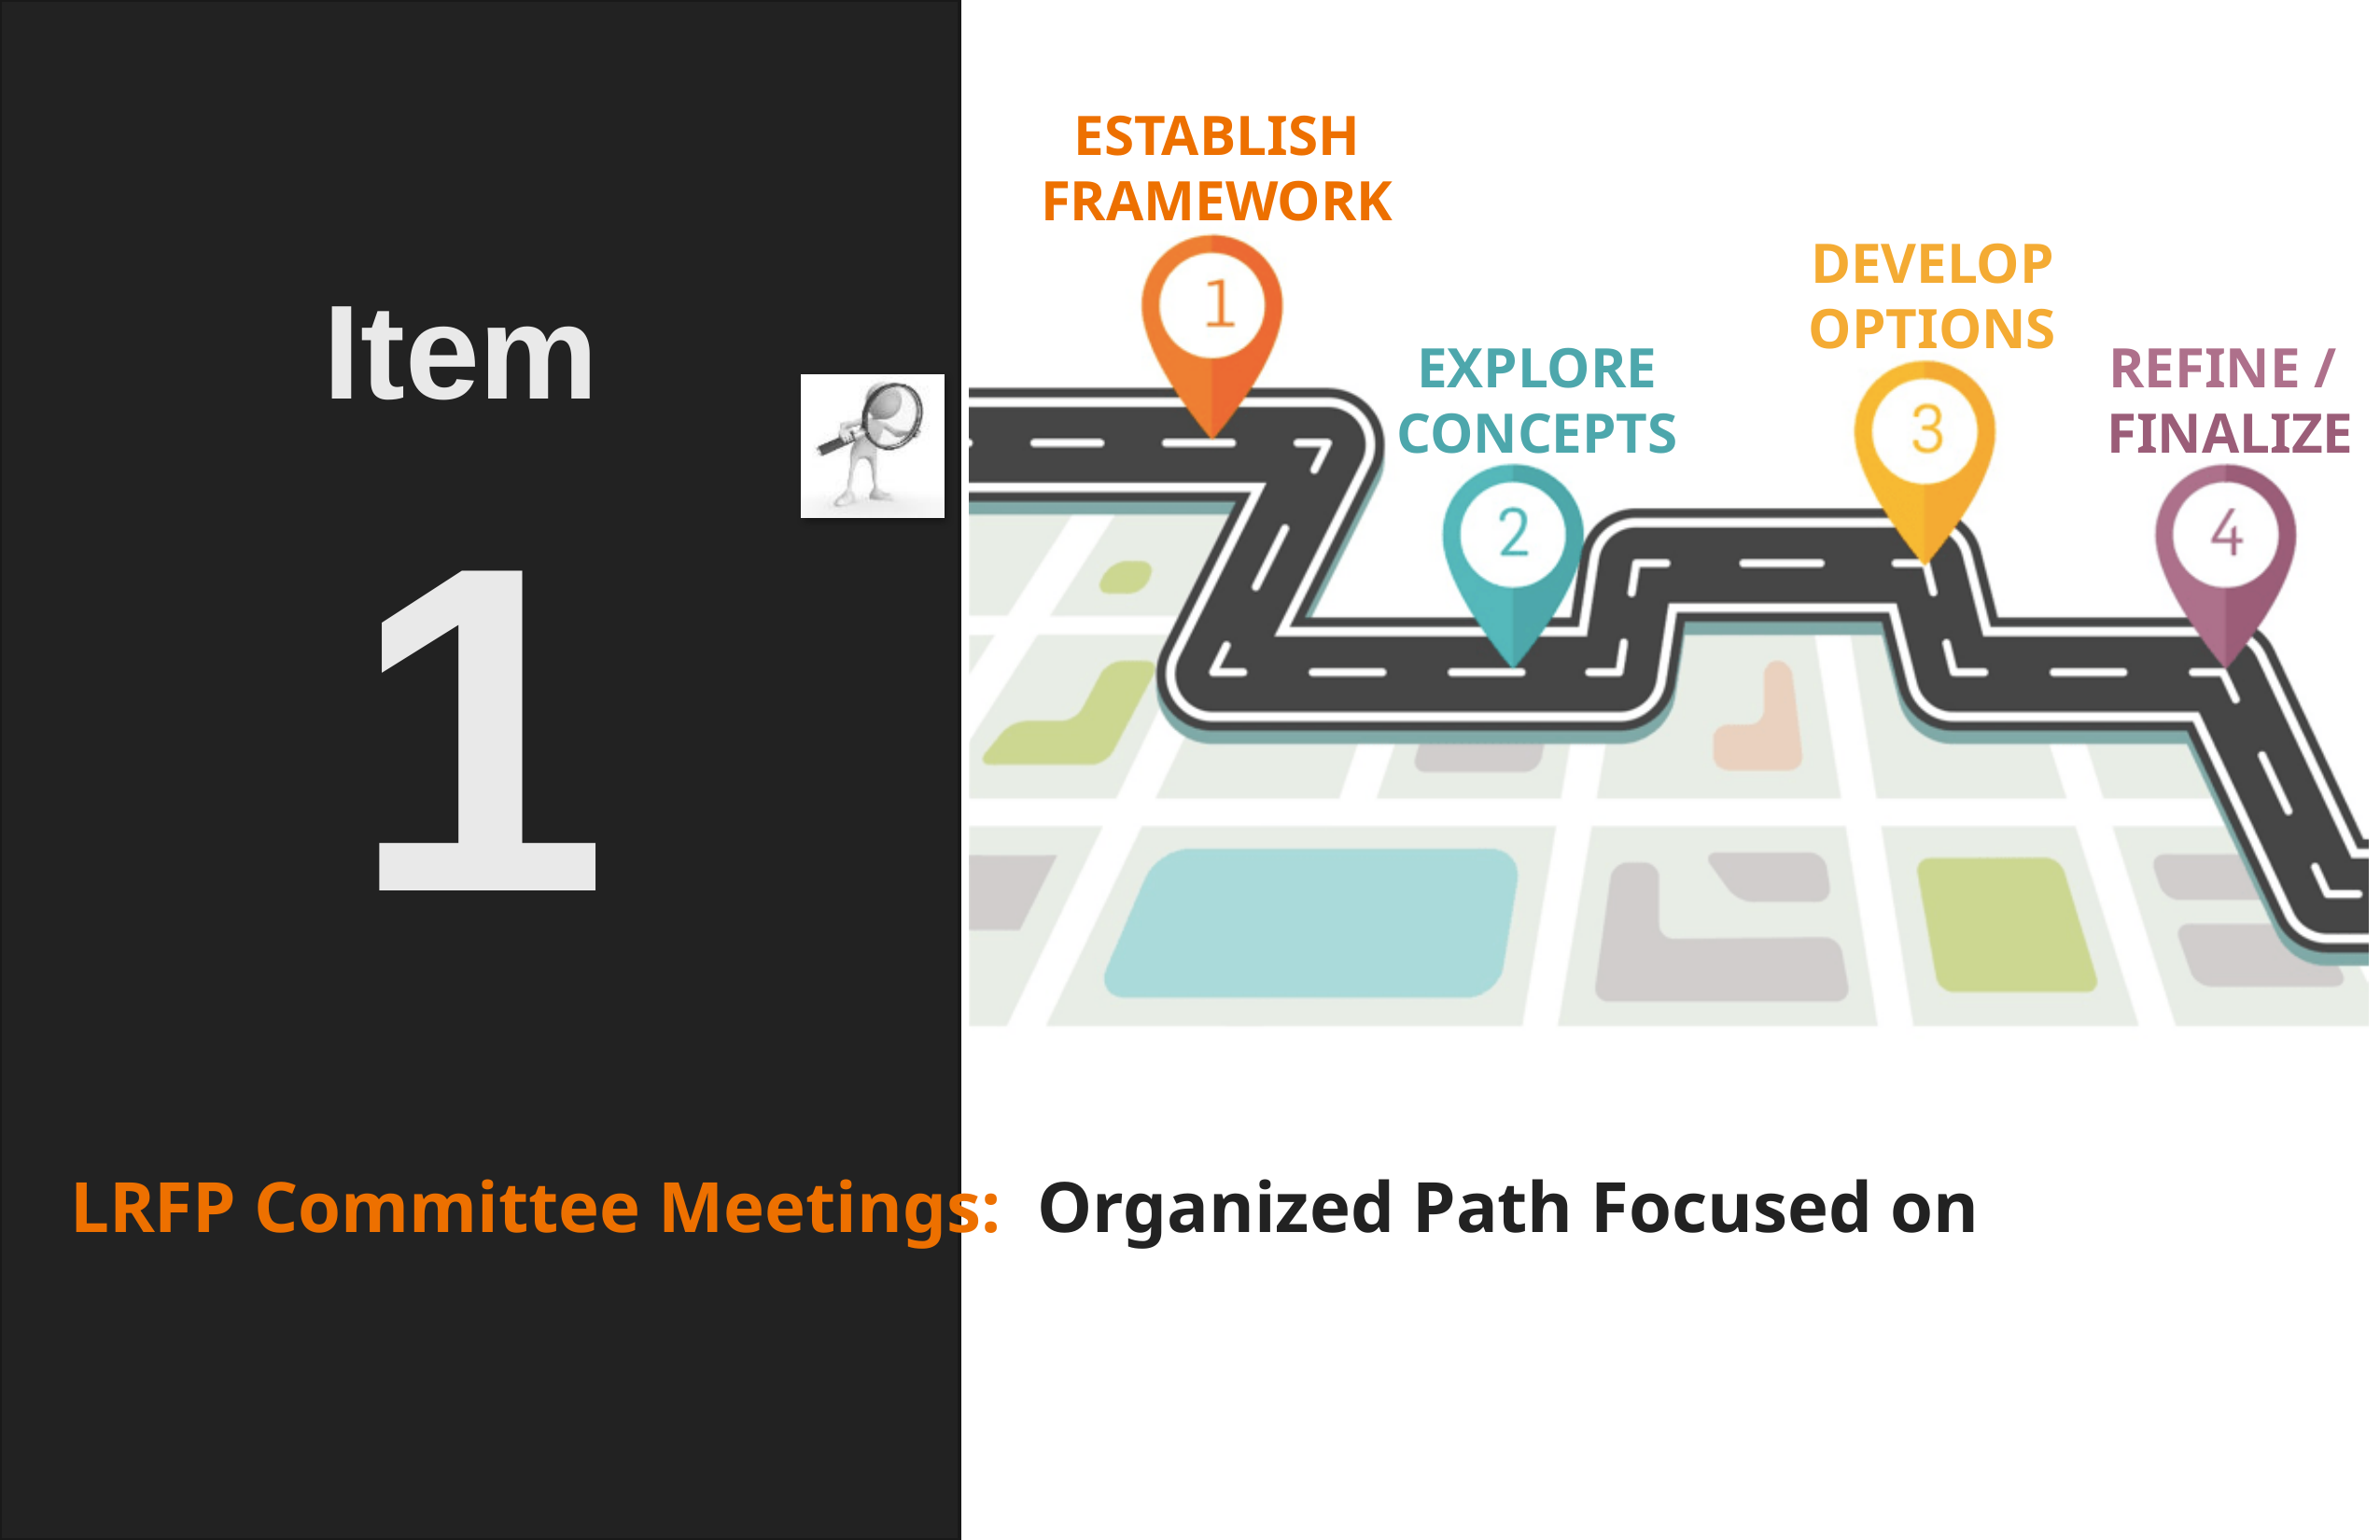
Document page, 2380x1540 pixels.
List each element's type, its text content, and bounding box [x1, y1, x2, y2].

text_box LRFP Committee Meetings: Organized Path Focused on Consensus [69, 1045, 2356, 1330]
picture [801, 374, 945, 518]
picture [969, 213, 2369, 1046]
text_box Item 1 [204, 244, 755, 985]
text_box [0, 0, 961, 1540]
text_box ESTABLISH FRAMEWORK [1008, 93, 1425, 212]
